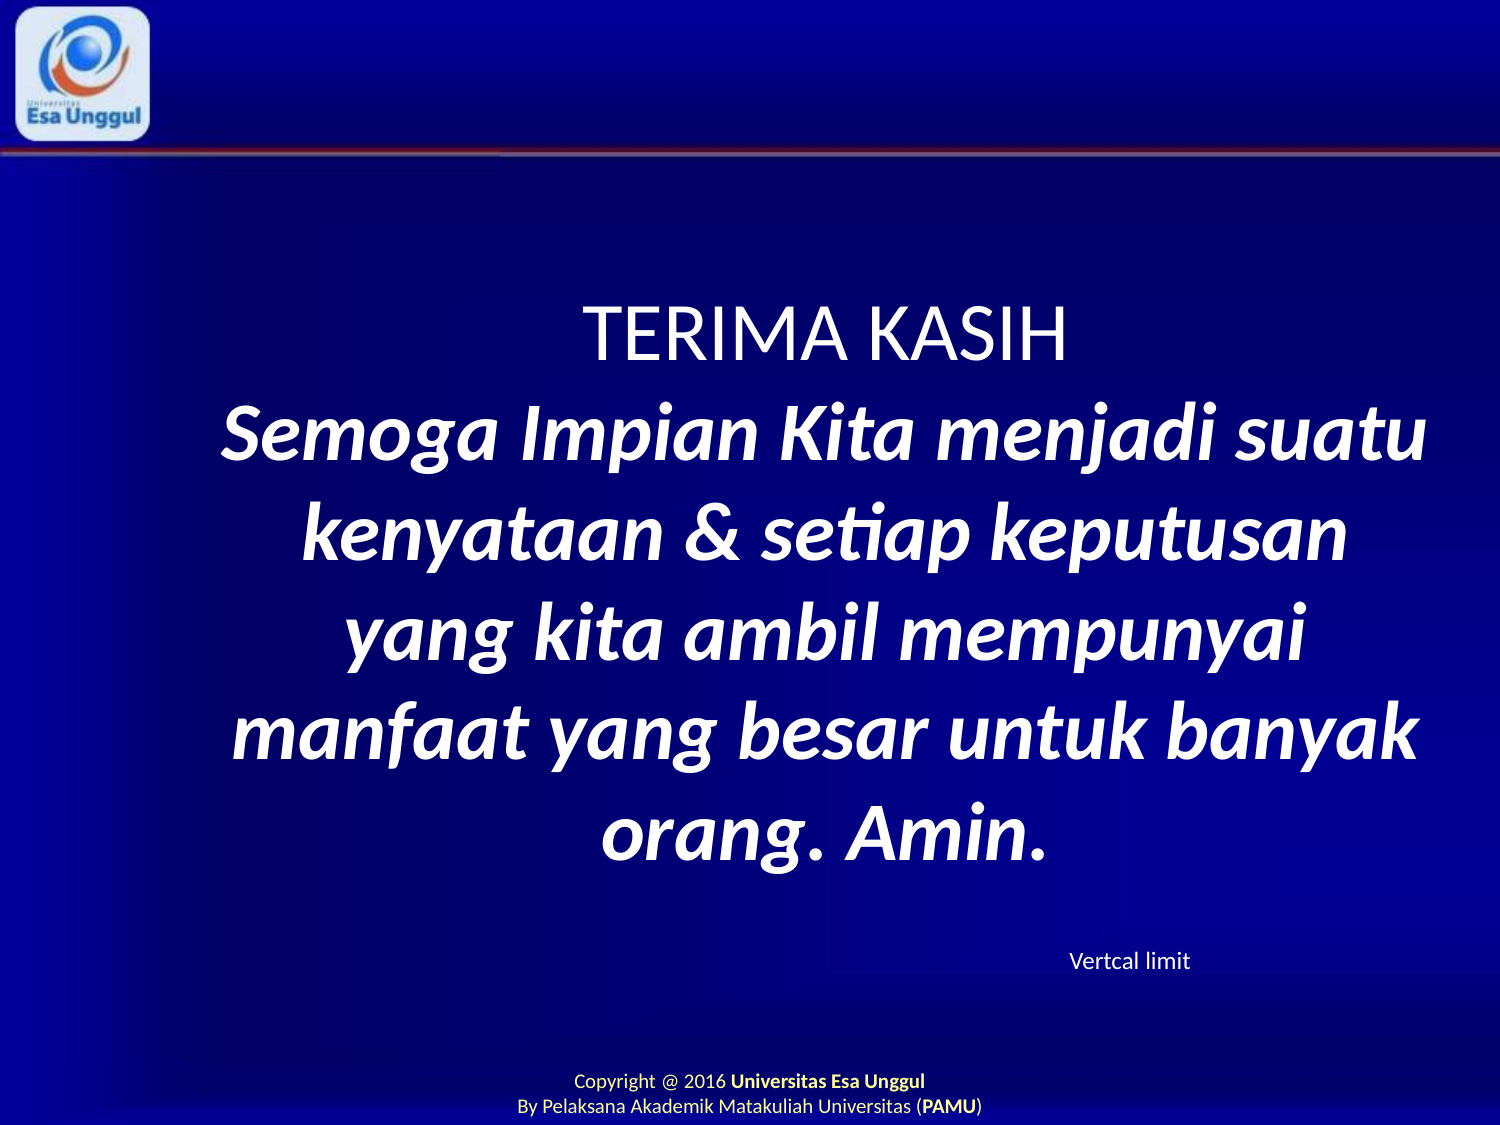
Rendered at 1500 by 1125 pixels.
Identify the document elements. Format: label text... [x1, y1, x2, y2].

title [162, 0, 1475, 150]
picture [0, 0, 1500, 1125]
text_box TERIMA KASIH Semoga Impian Kita menjadi suatu kenyataan & setiap keputusan yang kita ambil mempunyai manfaat yang besar untuk banyak orang. Amin. [199, 269, 1454, 885]
text_box Vertcal limit [1054, 937, 1278, 983]
